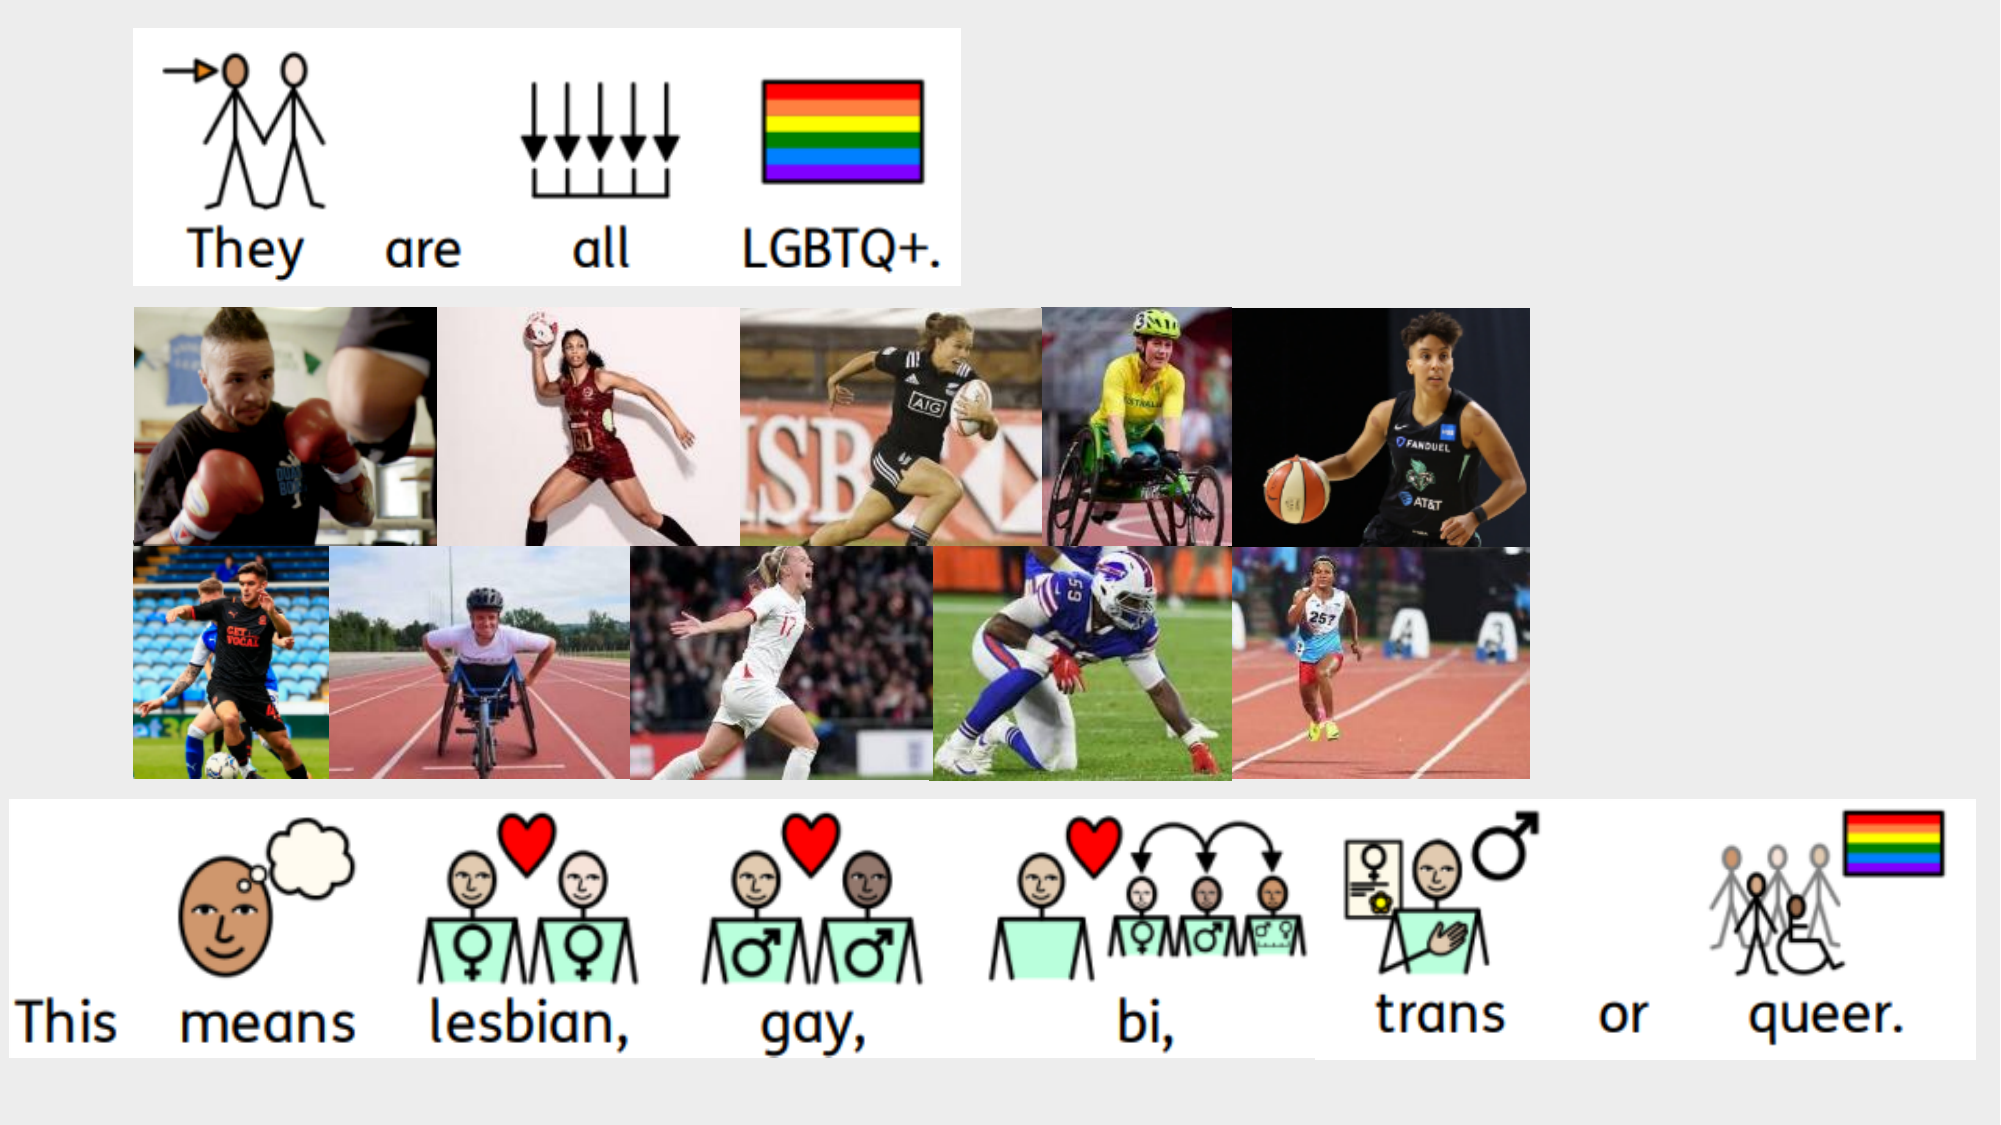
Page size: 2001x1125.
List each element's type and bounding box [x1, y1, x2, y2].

picture [132, 27, 962, 287]
text_box [1076, 305, 2000, 585]
picture [9, 799, 1976, 1060]
picture [132, 307, 1531, 781]
